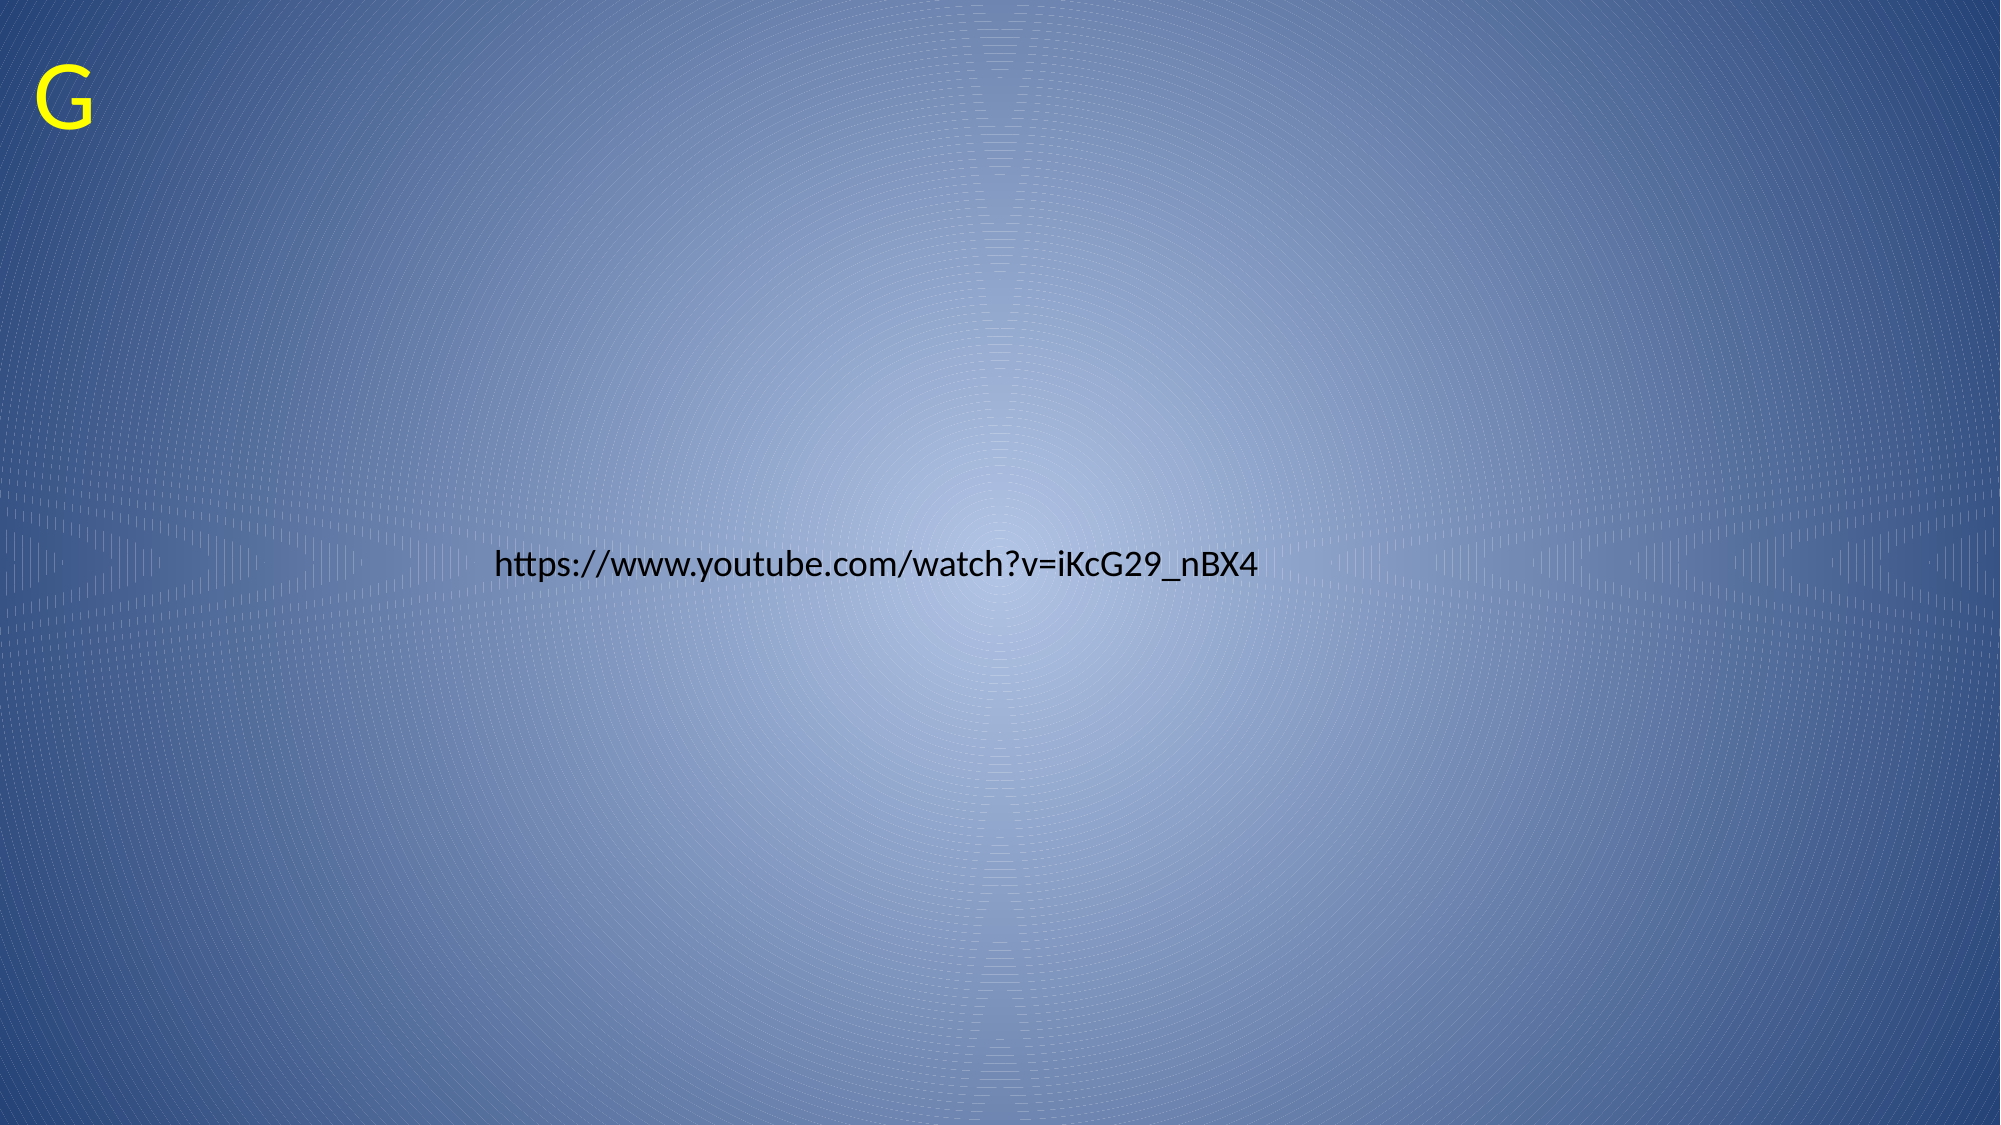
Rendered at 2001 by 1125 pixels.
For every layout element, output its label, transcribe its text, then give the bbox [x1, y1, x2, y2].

text_box G [18, 22, 113, 203]
text_box https://www.youtube.com/watch?v=iKcG29_nBX4 [479, 531, 1494, 592]
